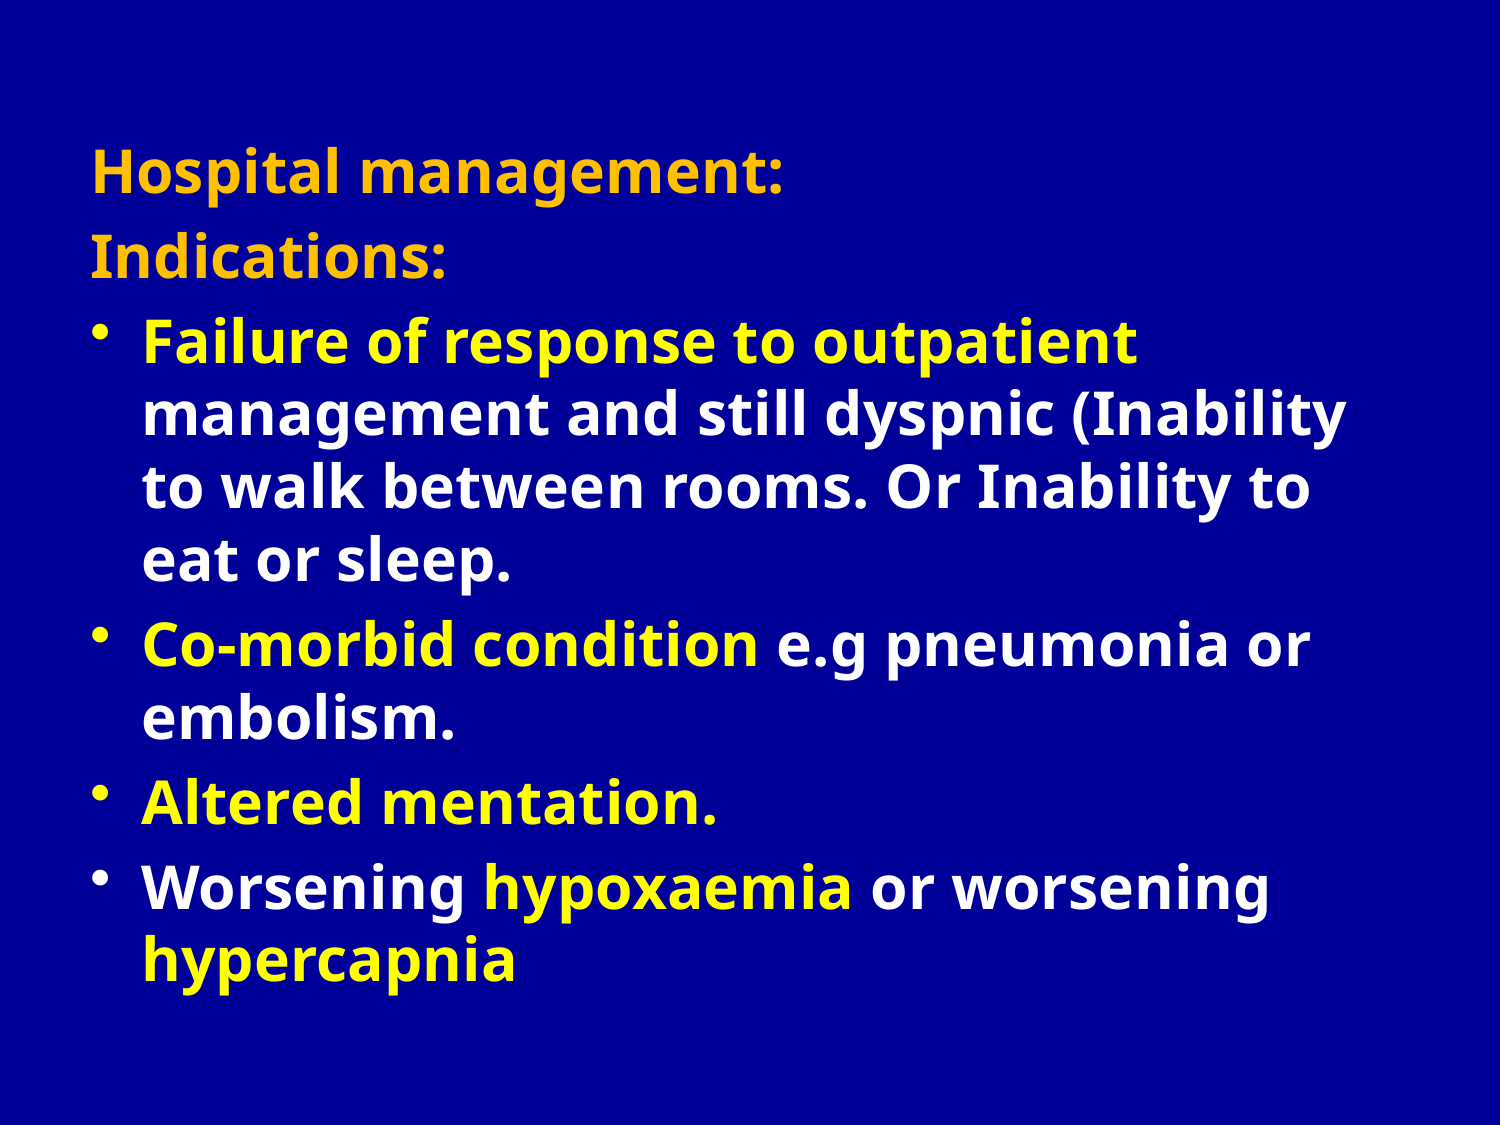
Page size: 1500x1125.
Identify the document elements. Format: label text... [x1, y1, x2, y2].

list Hospital management: Indications: Failure of response to outpatient management and still dyspnic (Inability to walk between rooms. Or Inability to eat or sleep. Co-morbid condition e.g pneumonia or embolism. Altered mentation. Worsening hypoxaemia or worsening hypercapnia [74, 124, 1426, 1006]
